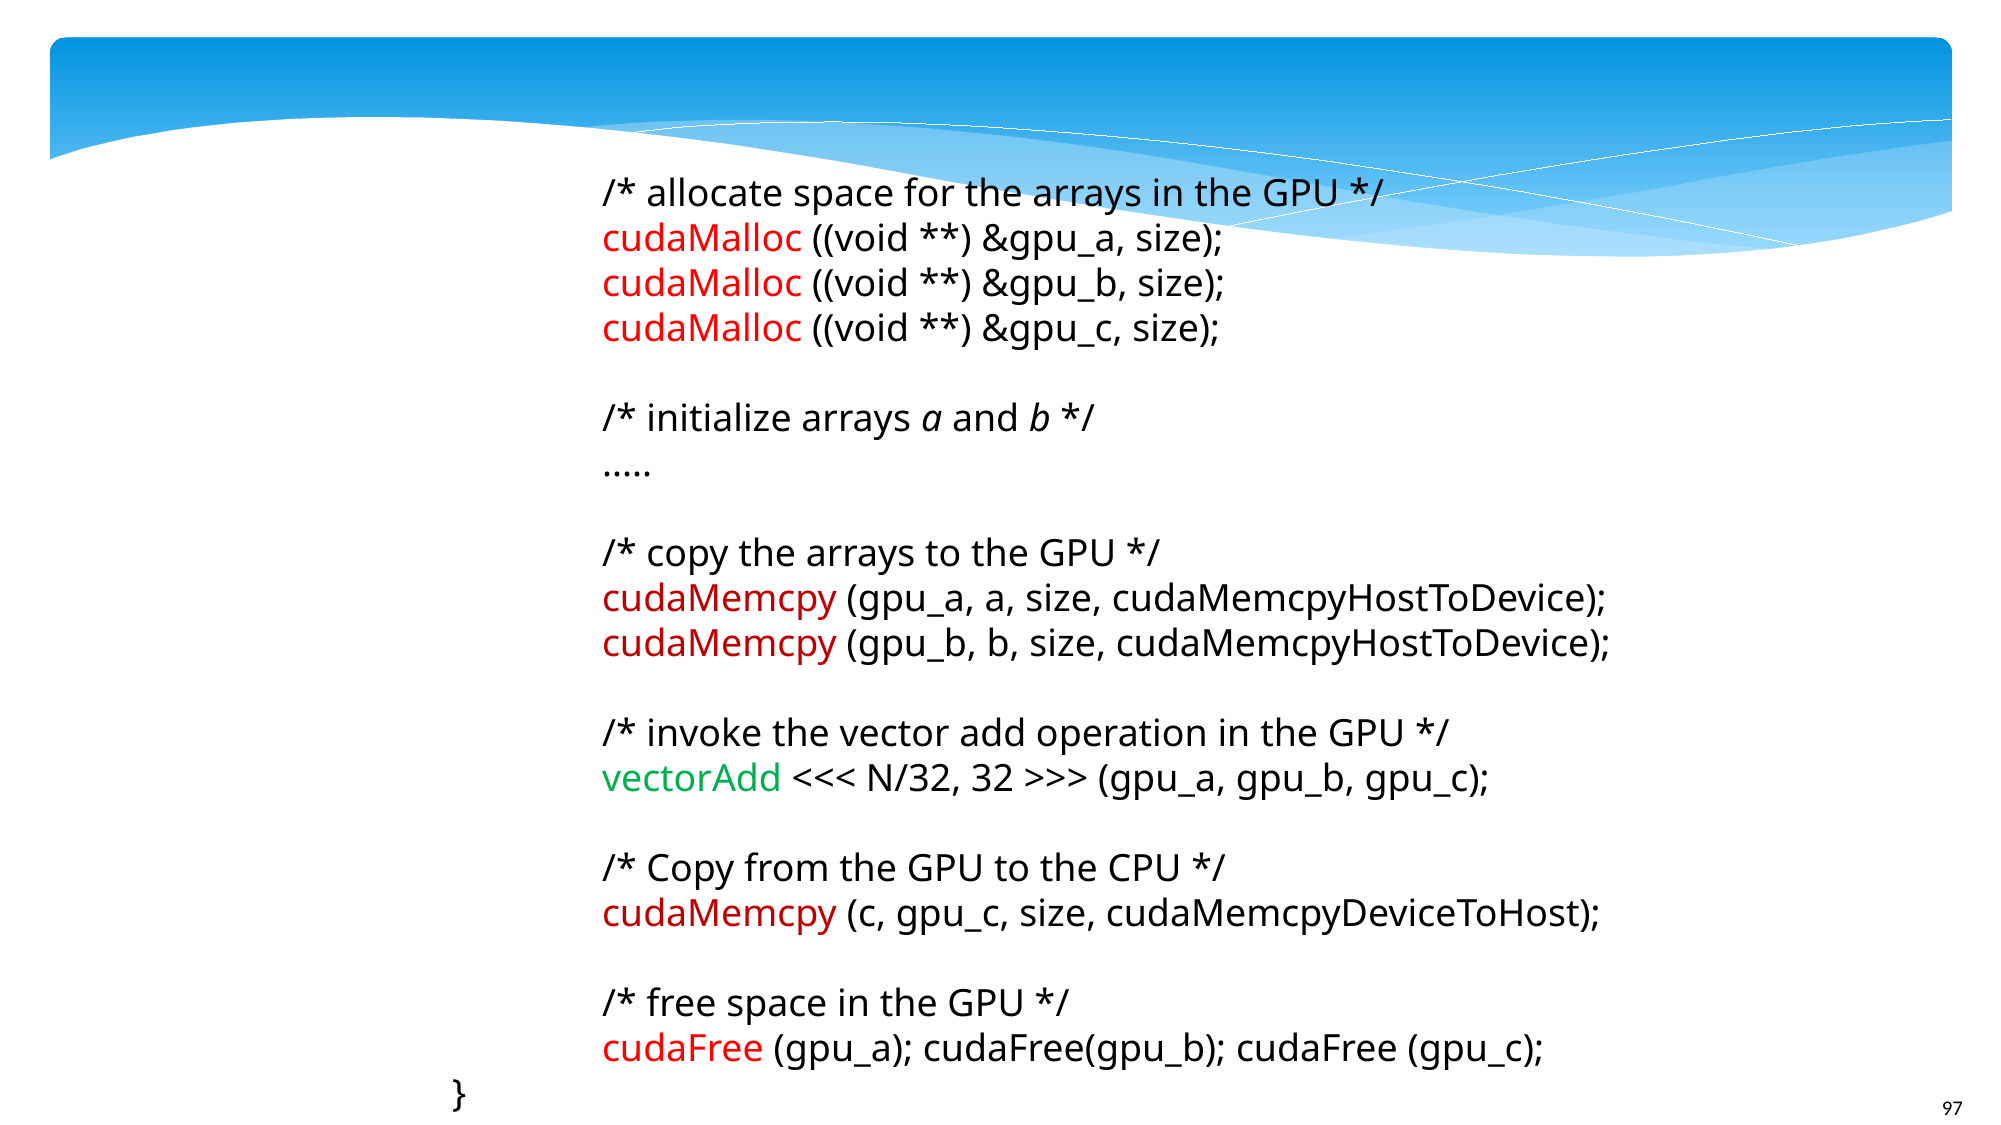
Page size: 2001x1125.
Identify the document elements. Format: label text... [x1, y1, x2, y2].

text_box /* allocate space for the arrays in the GPU */ cudaMalloc ((void **) &gpu_a, size); cudaMalloc ((void **) &gpu_b, size); cudaMalloc ((void **) &gpu_c, size); /* initialize arrays a and b */ ..... /* copy the arrays to the GPU */ cudaMemcpy (gpu_a, a, size, cudaMemcpyHostToDevice); cudaMemcpy (gpu_b, b, size, cudaMemcpyHostToDevice); /* invoke the vector add operation in the GPU */ vectorAdd <<< N/32, 32 >>> (gpu_a, gpu_b, gpu_c); /* Copy from the GPU to the CPU */ cudaMemcpy (c, gpu_c, size, cudaMemcpyDeviceToHost); /* free space in the GPU */ cudaFree (gpu_a); cudaFree(gpu_b); cudaFree (gpu_c); } [437, 161, 1627, 1121]
